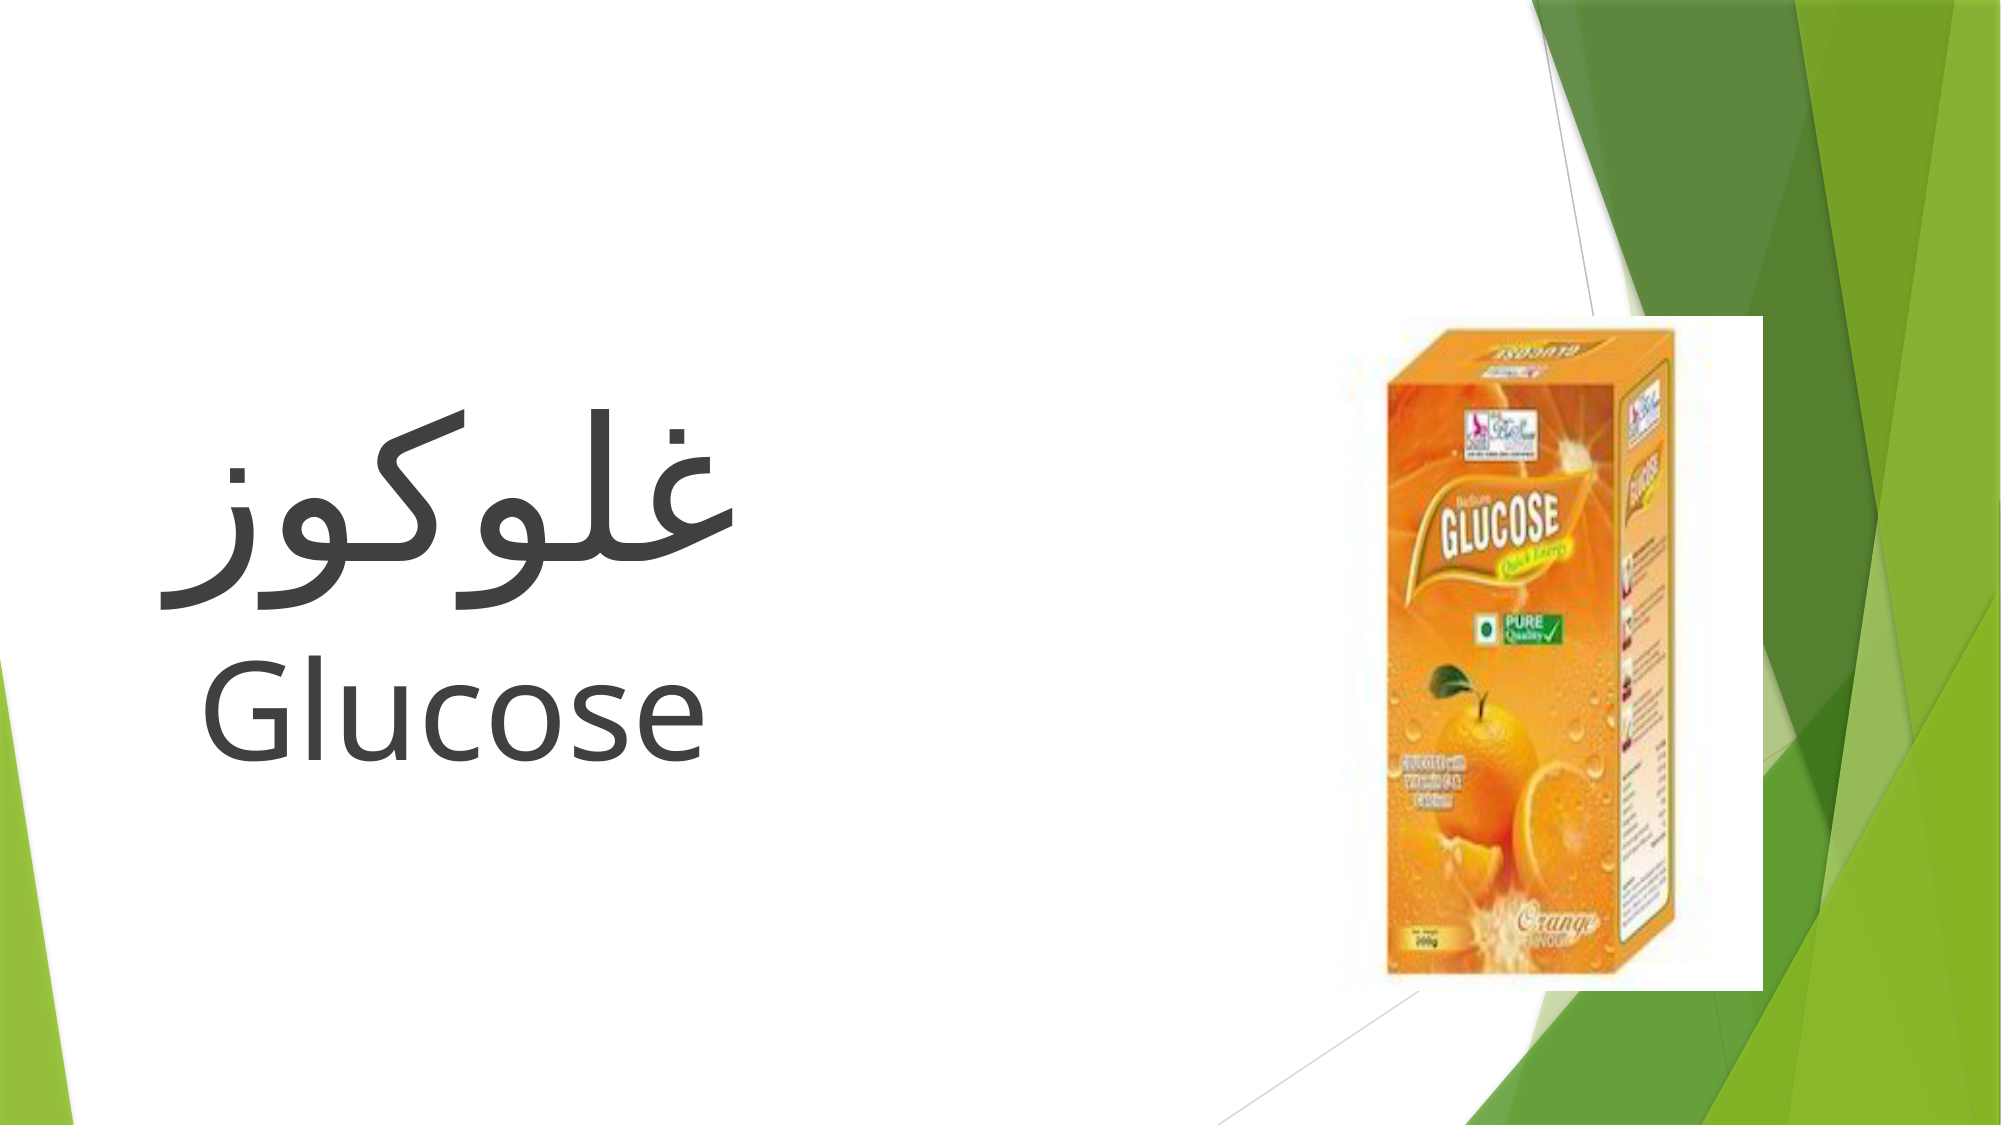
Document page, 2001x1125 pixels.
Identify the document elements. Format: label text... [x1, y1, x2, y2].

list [1279, 316, 1764, 992]
list غلوكوز Glucose [111, 354, 798, 992]
